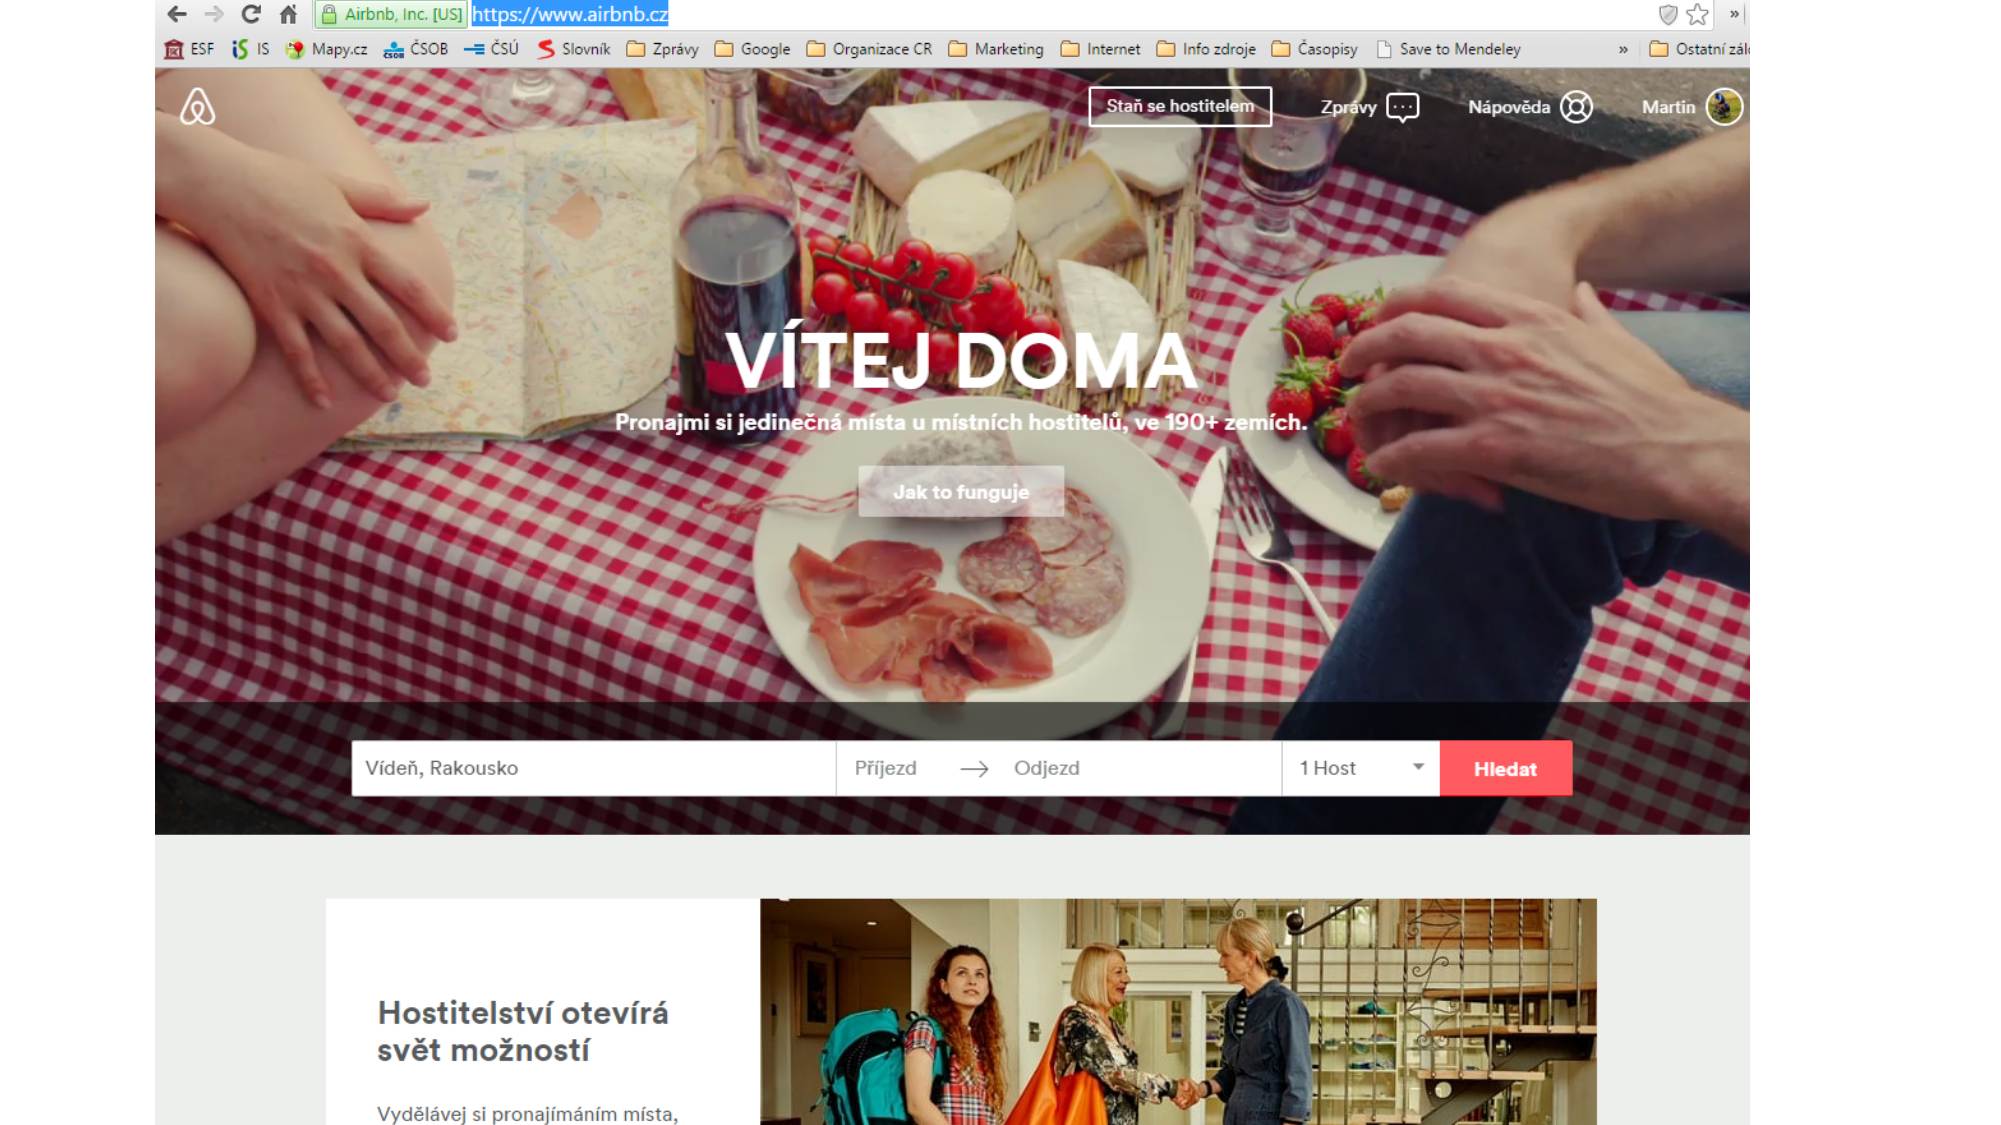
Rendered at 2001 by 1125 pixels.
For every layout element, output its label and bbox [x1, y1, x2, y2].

picture [154, 0, 1751, 1125]
